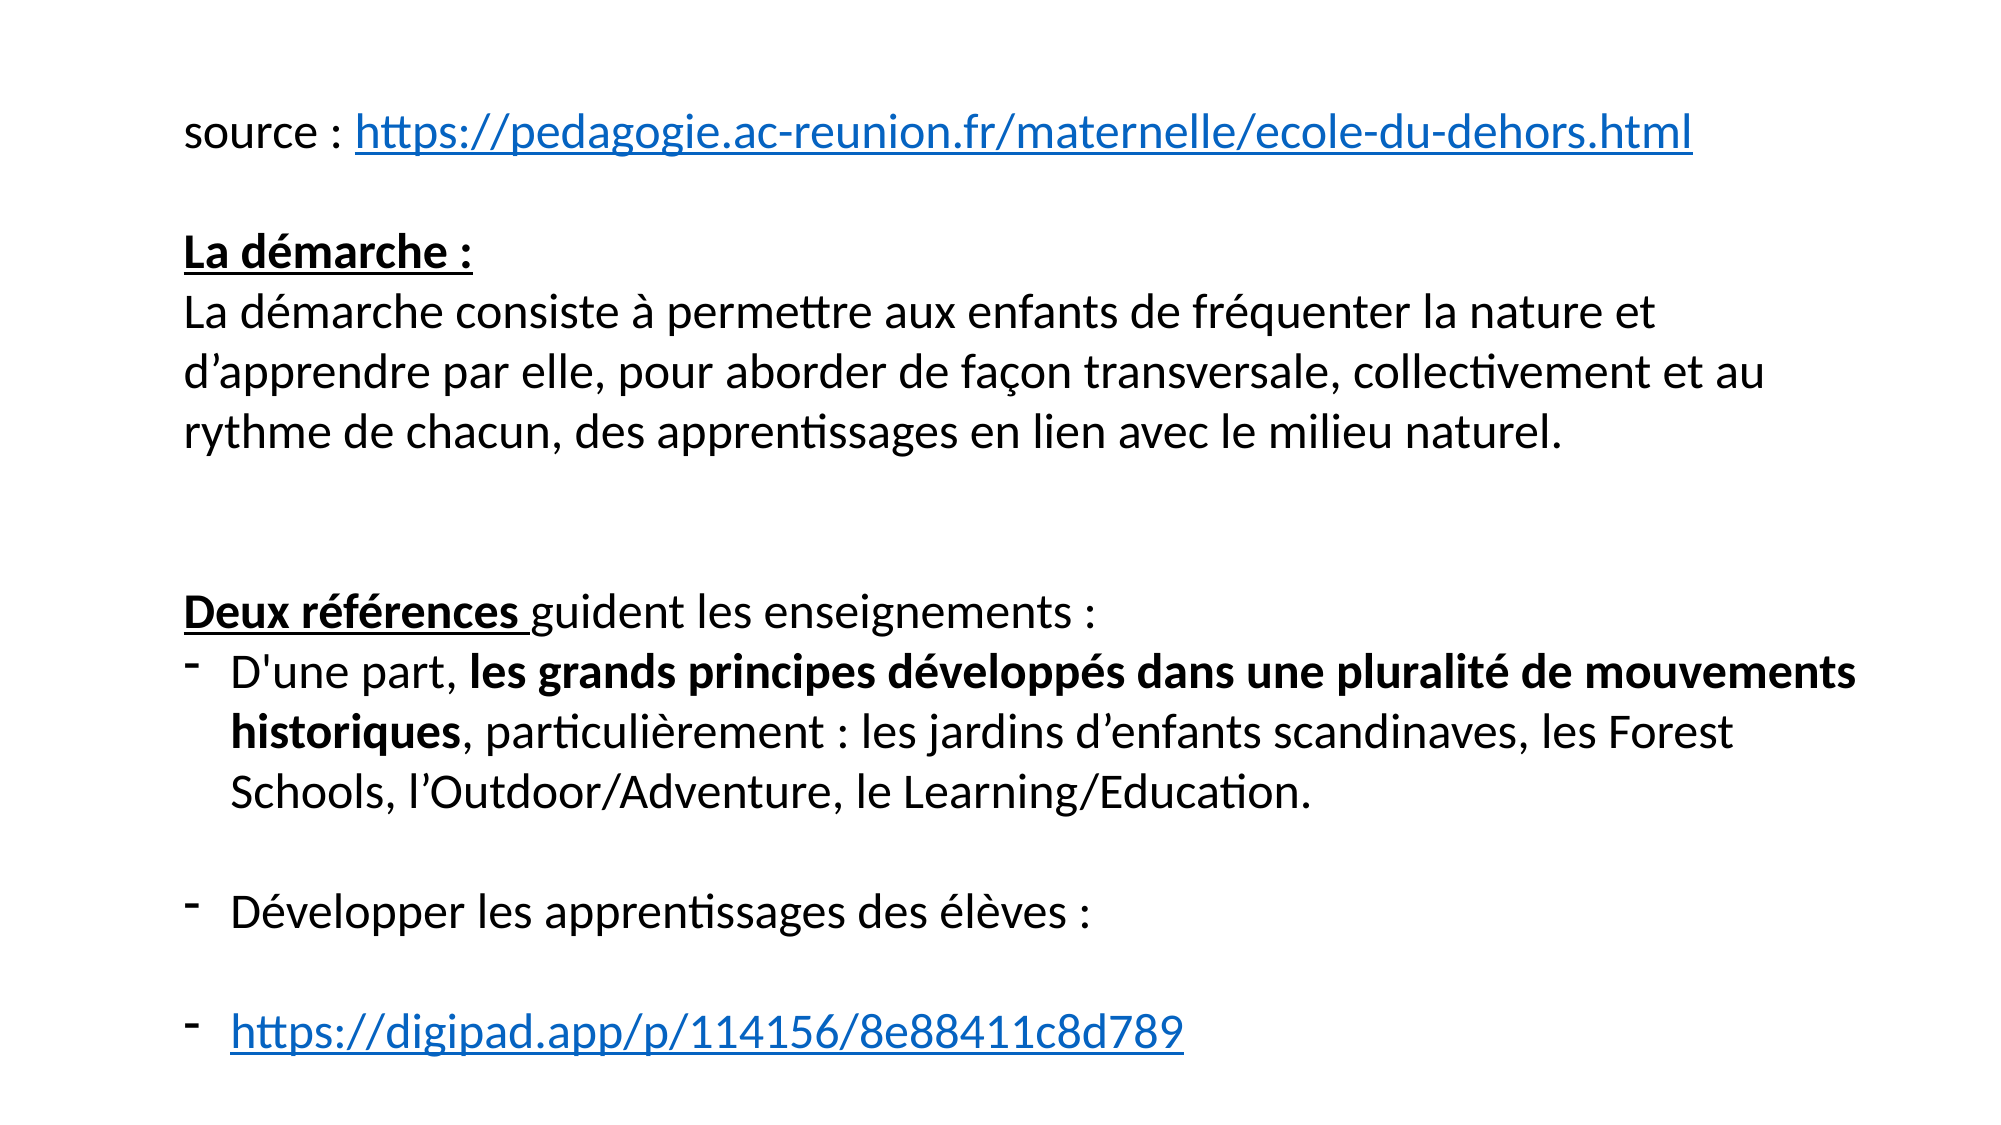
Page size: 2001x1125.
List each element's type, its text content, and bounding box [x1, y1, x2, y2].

text_box source : https://pedagogie.ac-reunion.fr/maternelle/ecole-du-dehors.html La démarche : La démarche consiste à permettre aux enfants de fréquenter la nature et d’apprendre par elle, pour aborder de façon transversale, collectivement et au rythme de chacun, des apprentissages en lien avec le milieu naturel. Deux références guident les enseignements : D'une part, les grands principes développés dans une pluralité de mouvements historiques, particulièrement : les jardins d’enfants scandinaves, les Forest Schools, l’Outdoor/Adventure, le Learning/Education. Développer les apprentissages des élèves : https://digipad.app/p/114156/8e88411c8d789 [168, 90, 1878, 1066]
